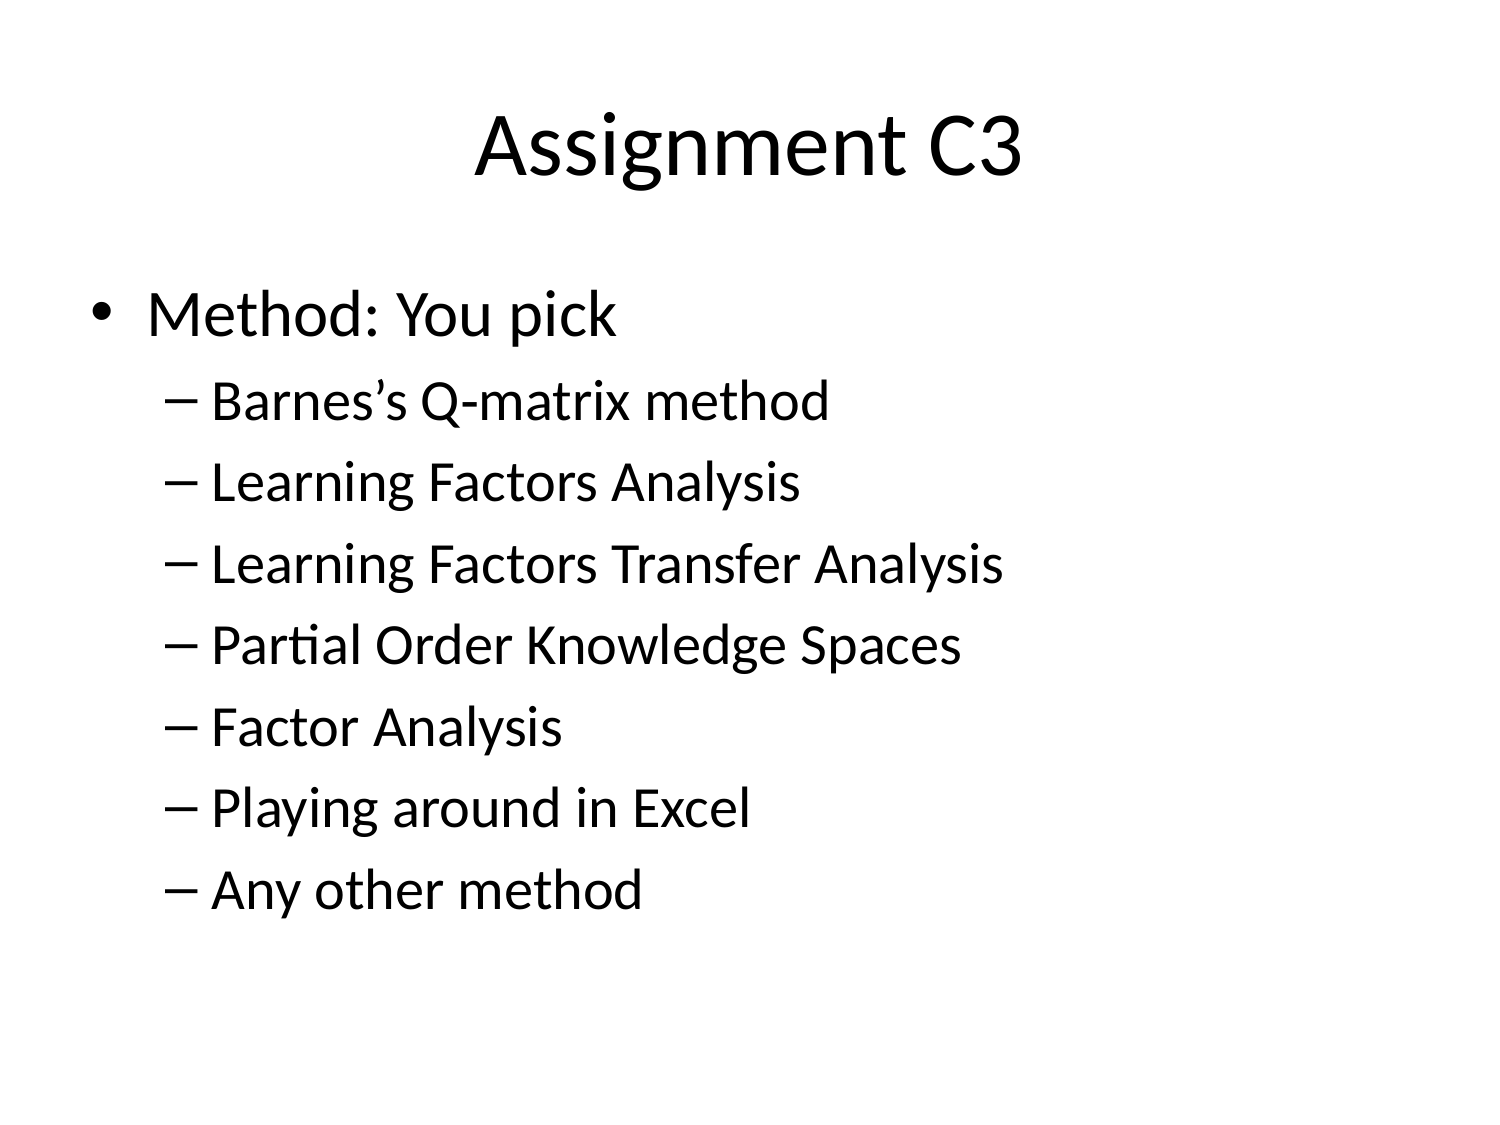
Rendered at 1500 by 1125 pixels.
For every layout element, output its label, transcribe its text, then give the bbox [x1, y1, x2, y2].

title Assignment C3 [75, 45, 1425, 233]
list Method: You pick Barnes’s Q‐matrix method Learning Factors Analysis Learning Factors Transfer Analysis Partial Order Knowledge Spaces Factor Analysis Playing around in Excel Any other method [75, 262, 1425, 1100]
